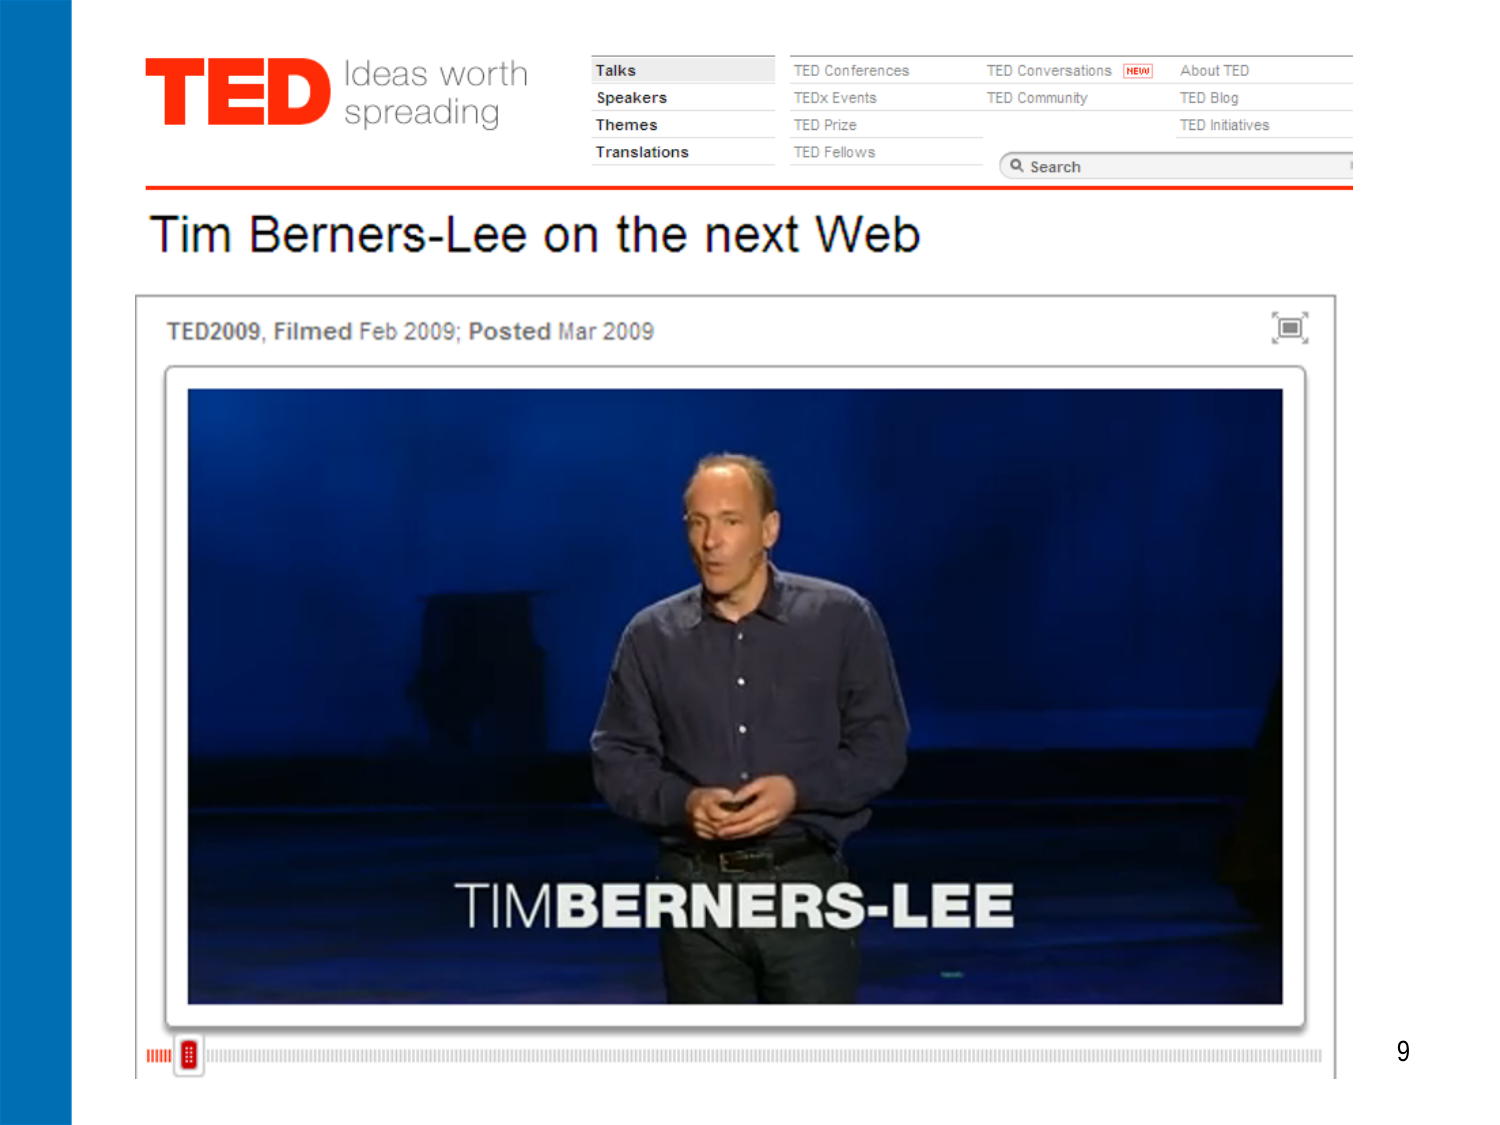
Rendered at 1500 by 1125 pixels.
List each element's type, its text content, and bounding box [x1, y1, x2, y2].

slide_number 9 [1074, 1024, 1426, 1103]
picture [135, 42, 1353, 1080]
